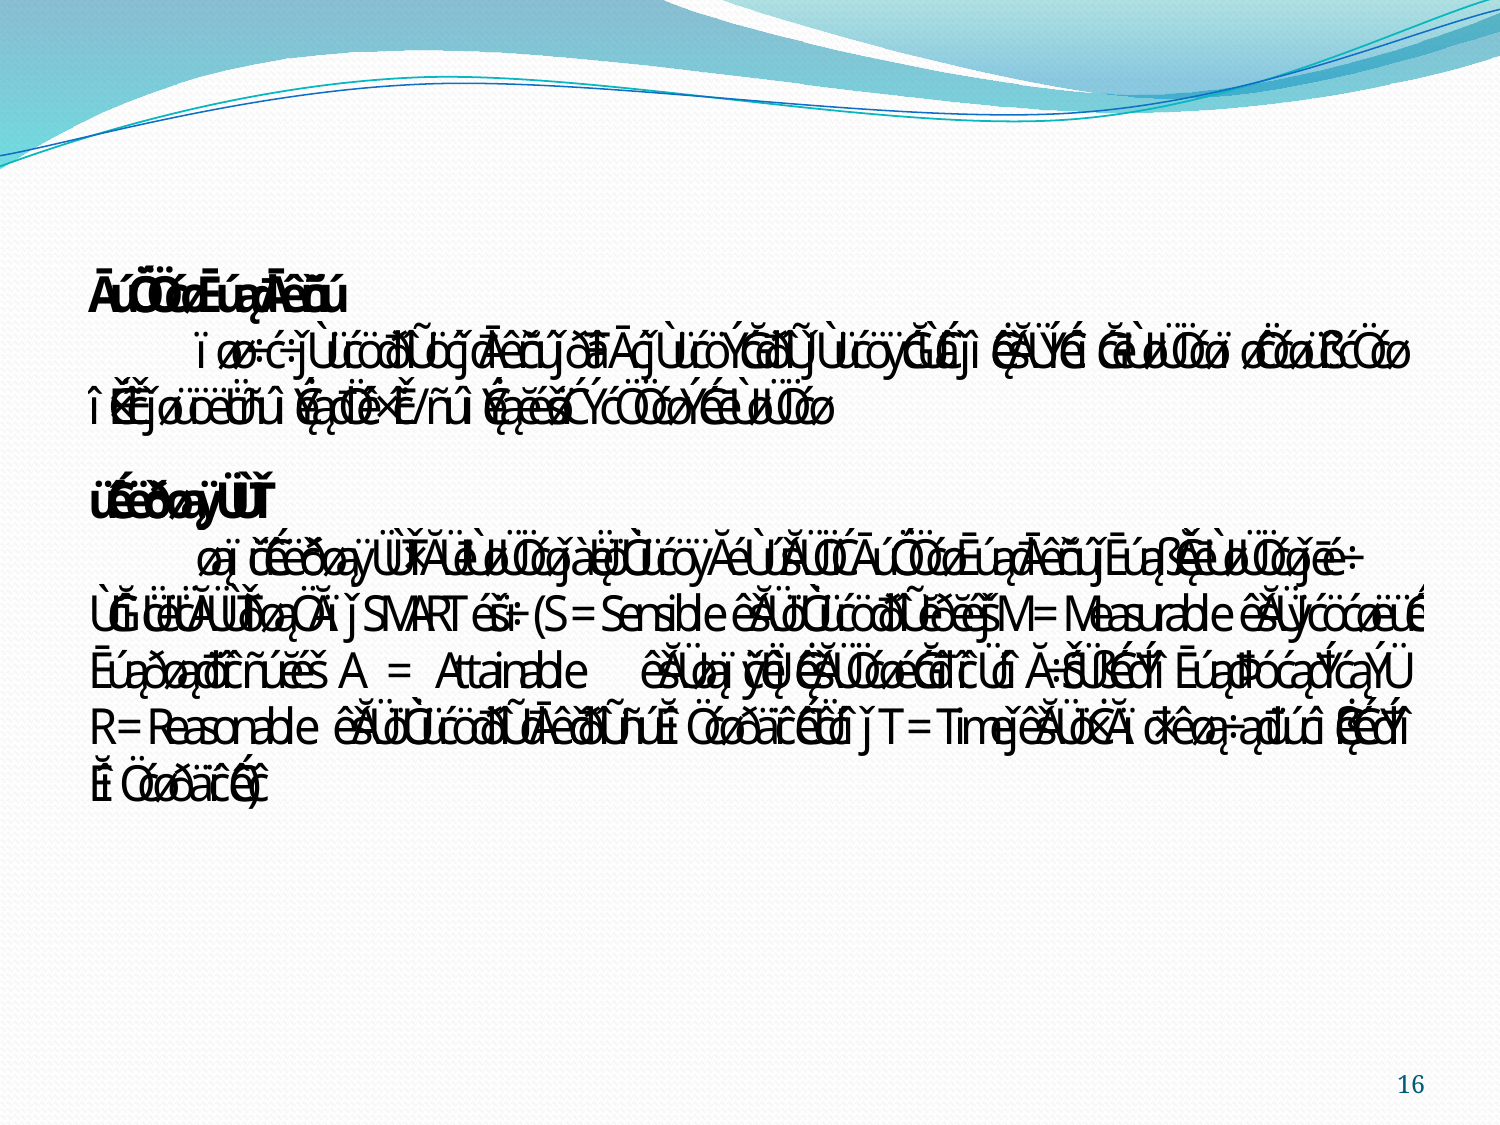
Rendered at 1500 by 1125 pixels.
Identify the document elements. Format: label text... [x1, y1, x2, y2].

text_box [88, 230, 1424, 859]
slide_number 16 [1299, 1042, 1425, 1103]
